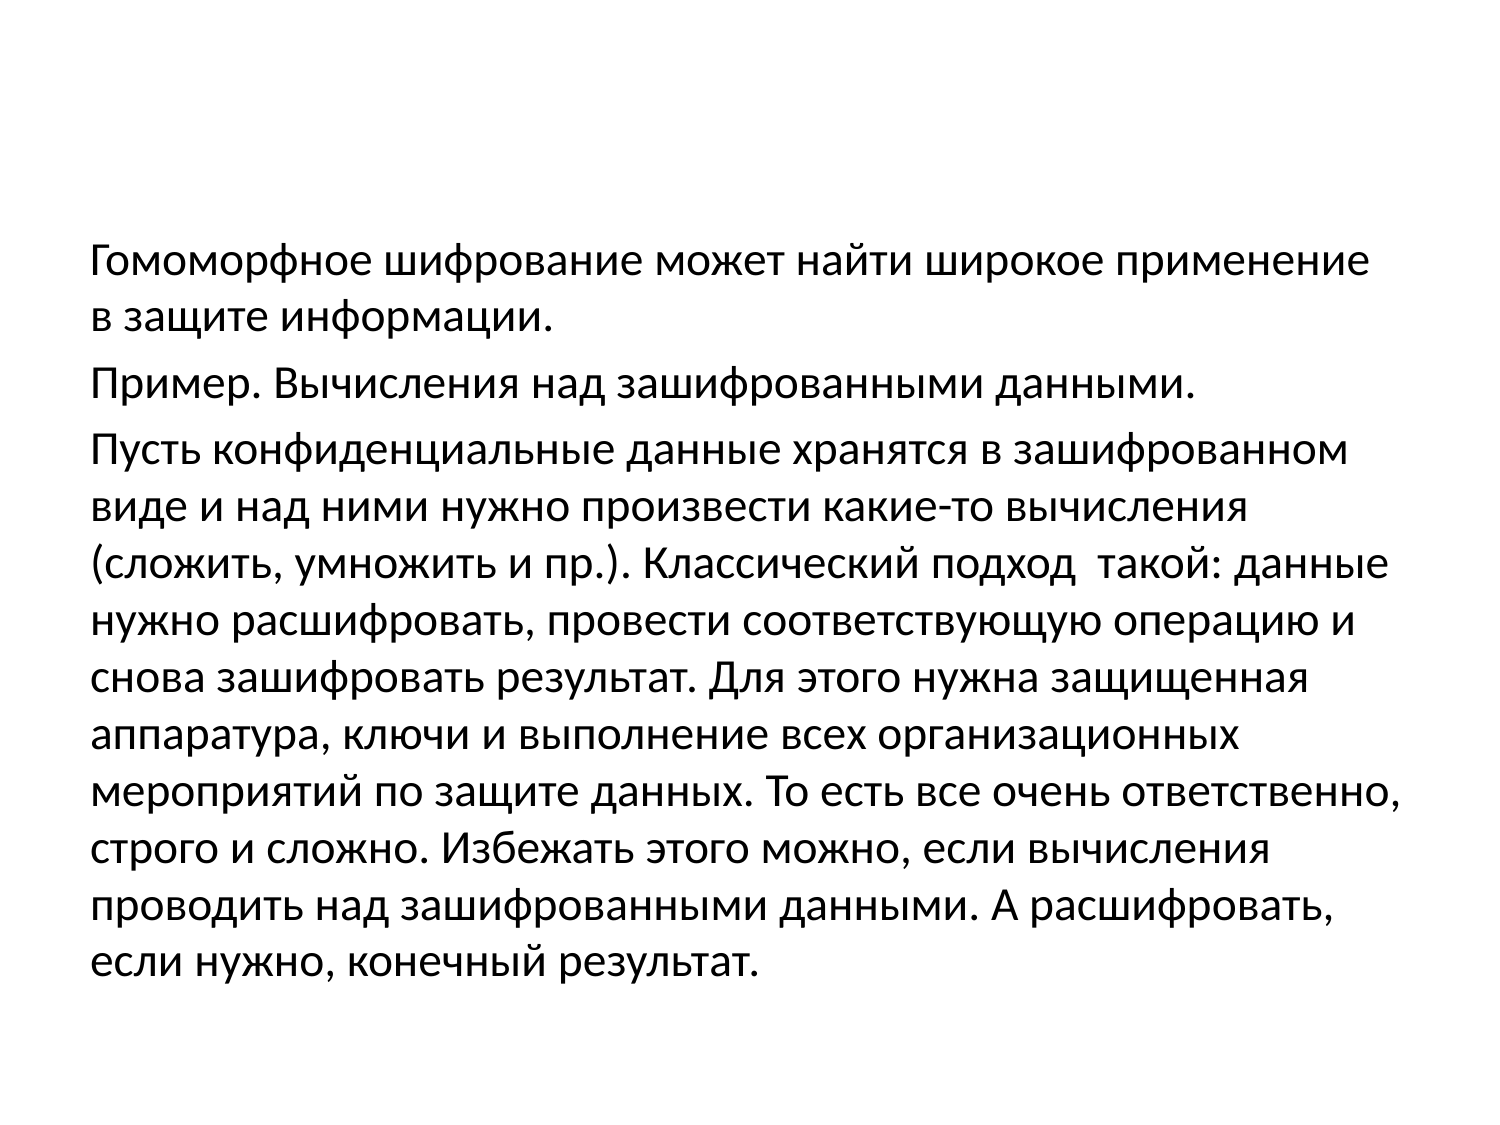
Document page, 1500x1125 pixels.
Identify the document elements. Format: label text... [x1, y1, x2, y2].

list Гомоморфное шифрование может найти широкое применение в защите информации. Пример. Вычисления над зашифрованными данными. Пусть конфиденциальные данные хранятся в зашифрованном виде и над ними нужно произвести какие-то вычисления (сложить, умножить и пр.). Классический подход такой: данные нужно расшифровать, провести соответствующую операцию и снова зашифровать результат. Для этого нужна защищенная аппаратура, ключи и выполнение всех организационных мероприятий по защите данных. То есть все очень ответственно, строго и сложно. Избежать этого можно, если вычисления проводить над зашифрованными данными. А расшифровать, если нужно, конечный результат. [75, 219, 1425, 1005]
